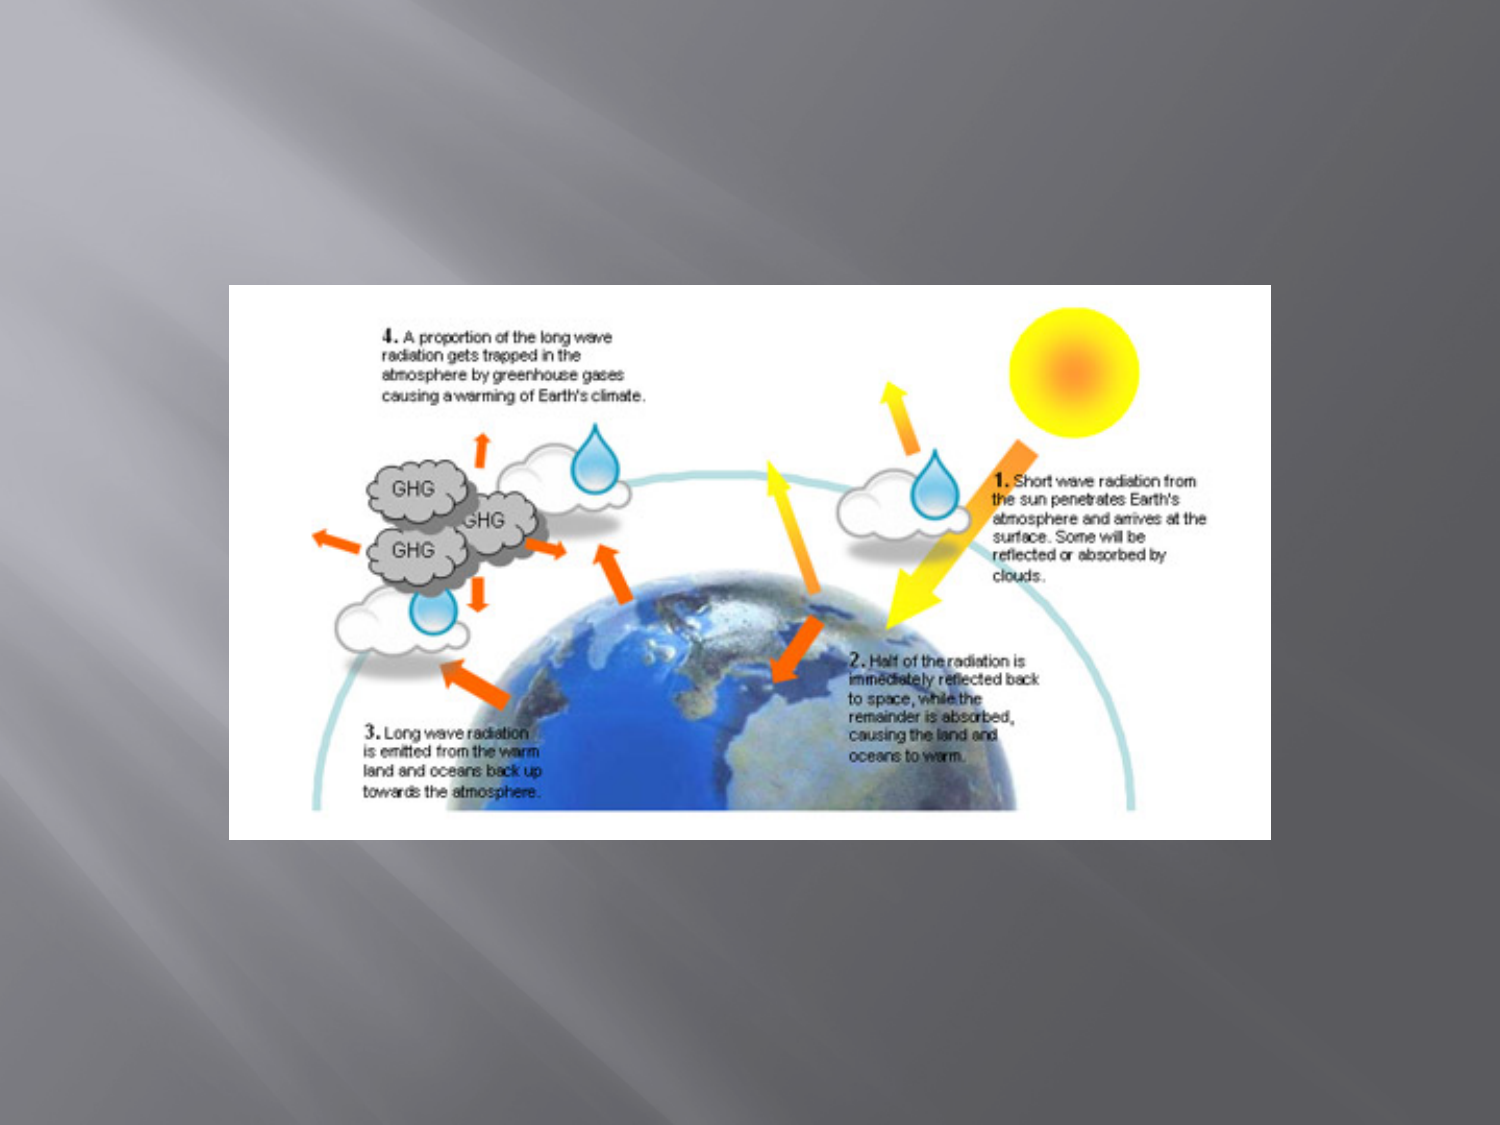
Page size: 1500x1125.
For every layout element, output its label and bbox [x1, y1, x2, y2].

picture [228, 285, 1272, 840]
